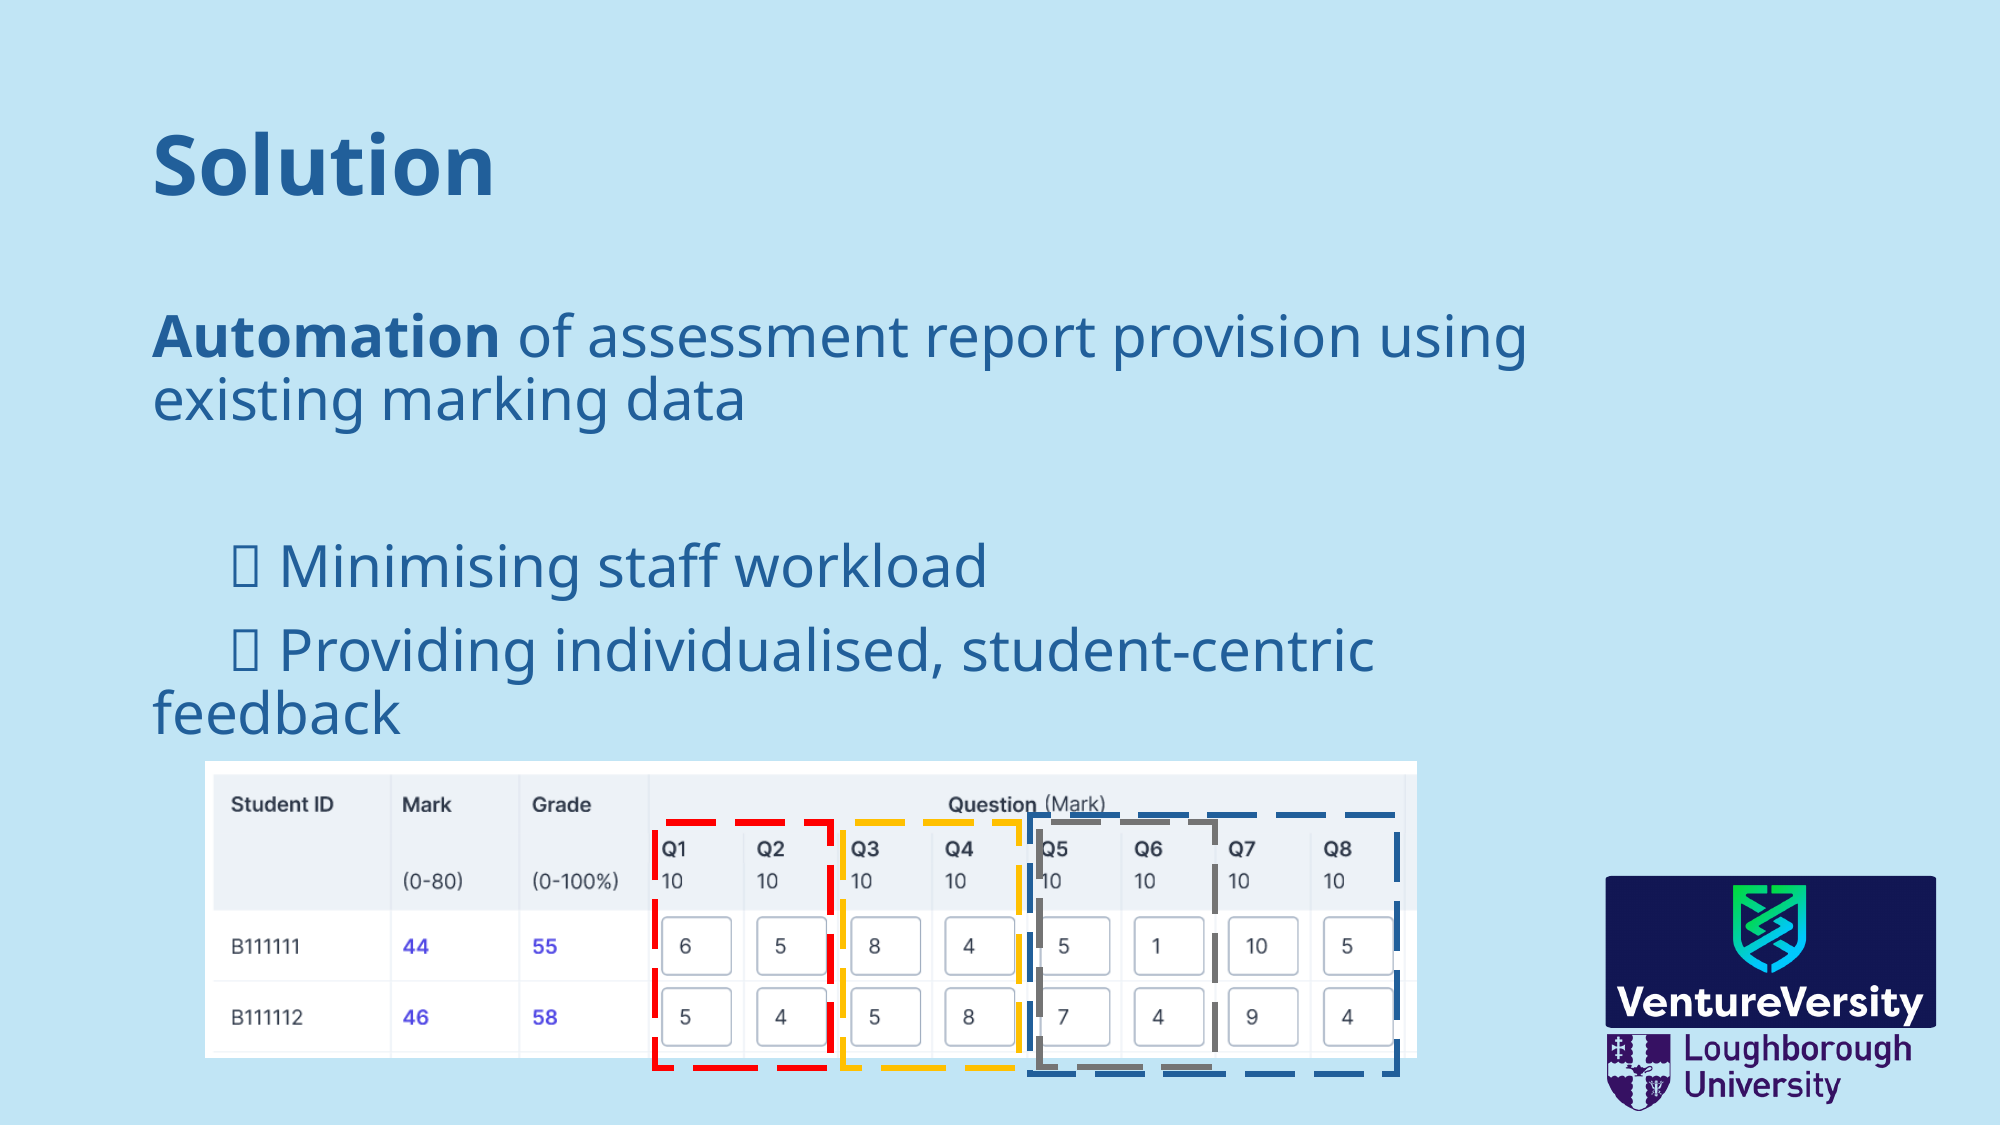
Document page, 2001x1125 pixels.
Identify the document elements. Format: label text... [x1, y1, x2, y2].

picture [204, 761, 1417, 1059]
title Solution [137, 59, 1863, 278]
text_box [654, 814, 1398, 1075]
picture [1578, 875, 1939, 1125]
list Automation of assessment report provision using existing marking data  Minimising staff workload  Providing individualised, student-centric feedback [137, 299, 1561, 762]
